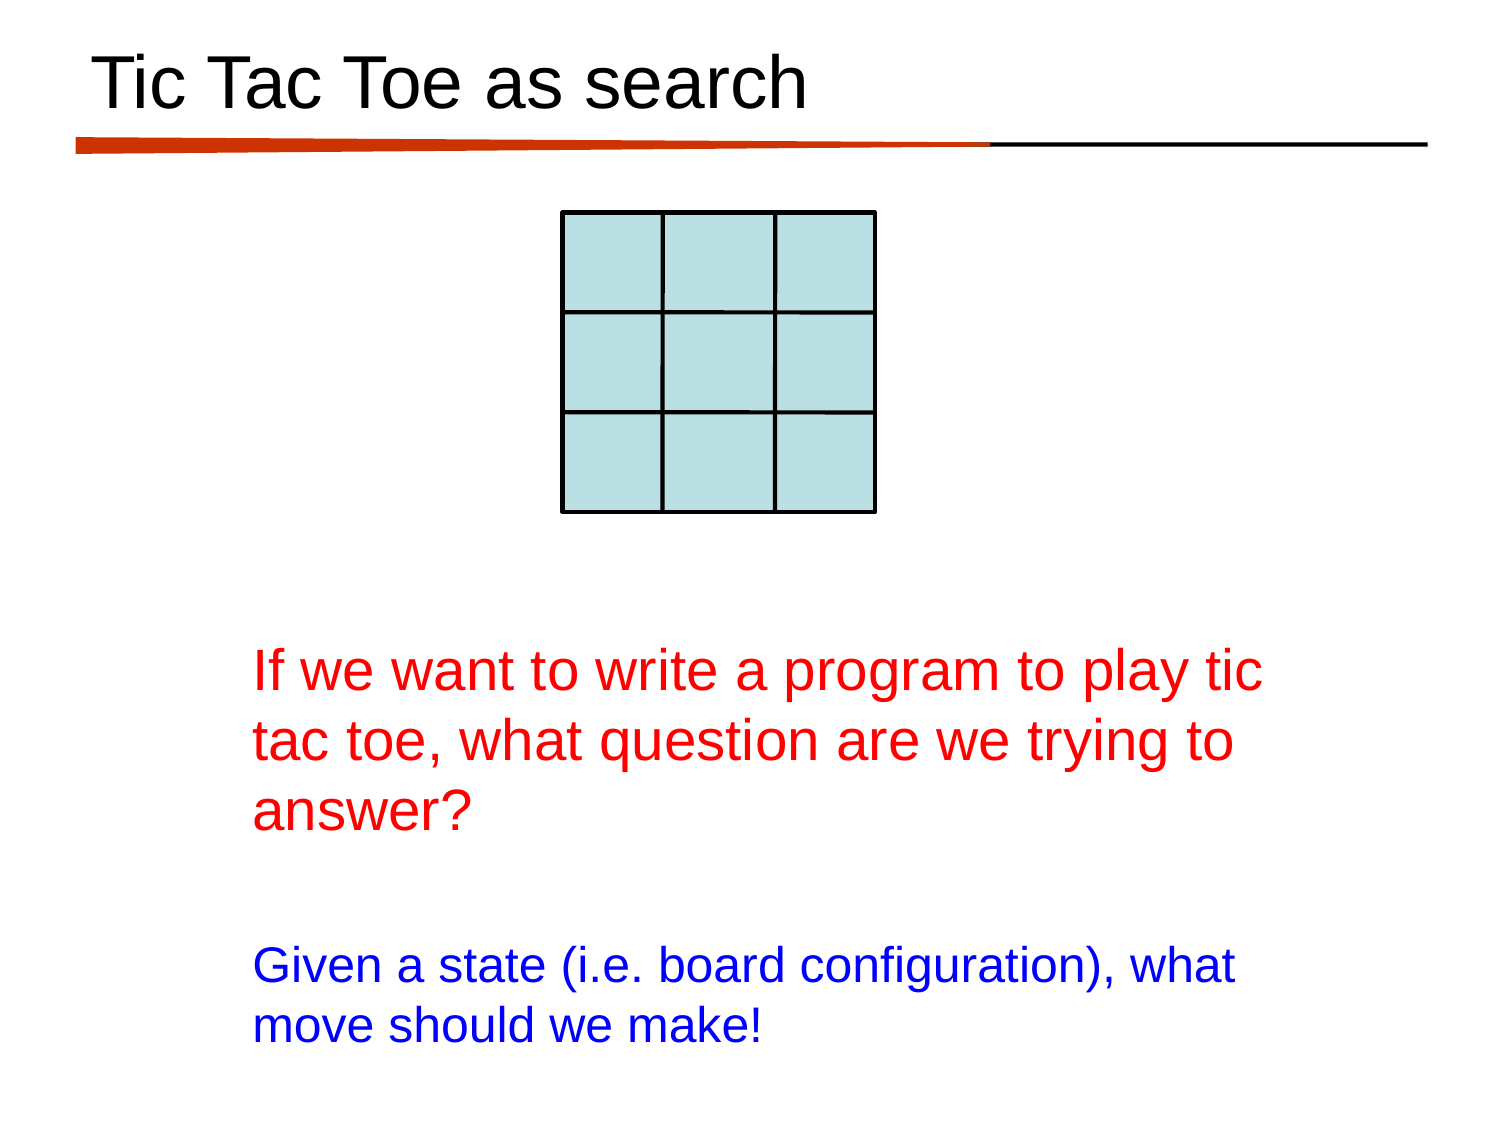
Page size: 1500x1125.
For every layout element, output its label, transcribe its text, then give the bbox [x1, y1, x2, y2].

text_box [562, 212, 876, 513]
text_box If we want to write a program to play tic tac toe, what question are we trying to answer? [237, 624, 1325, 850]
text_box Given a state (i.e. board configuration), what move should we make! [237, 924, 1263, 1060]
title Tic Tac Toe as search [74, 24, 1426, 133]
